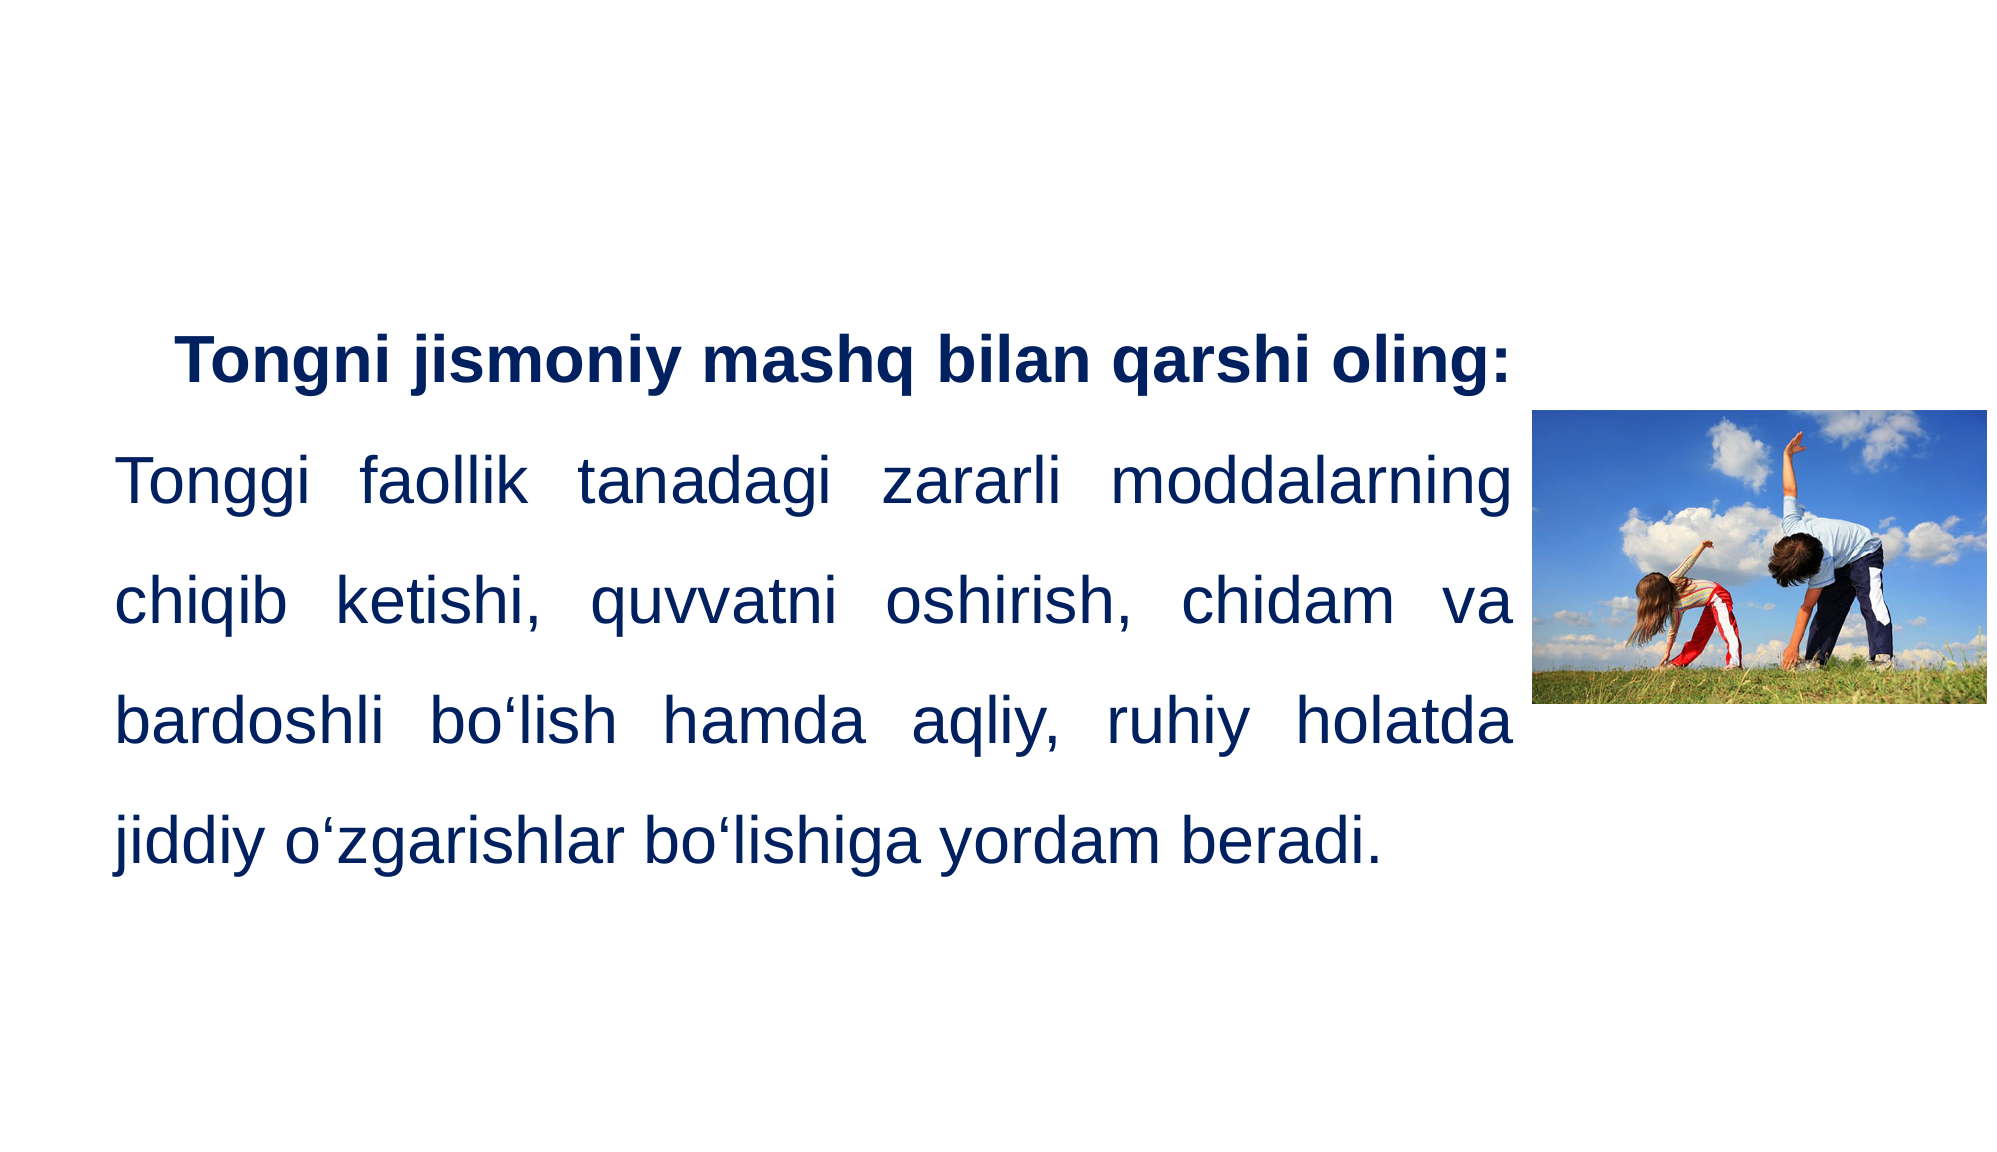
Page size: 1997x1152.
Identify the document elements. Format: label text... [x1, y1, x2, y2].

list Tongni jismoniy mashq bilan qarshi oling: Tonggi faollik tanadagi zararli moddalarning chiqib ketishi, quvvatni oshirish, chidam va bardoshli bo‘lish hamda aqliy, ruhiy holatda jiddiy o‘zgarishlar bo‘lishiga yordam beradi. [99, 268, 1530, 907]
picture [1531, 410, 1987, 705]
